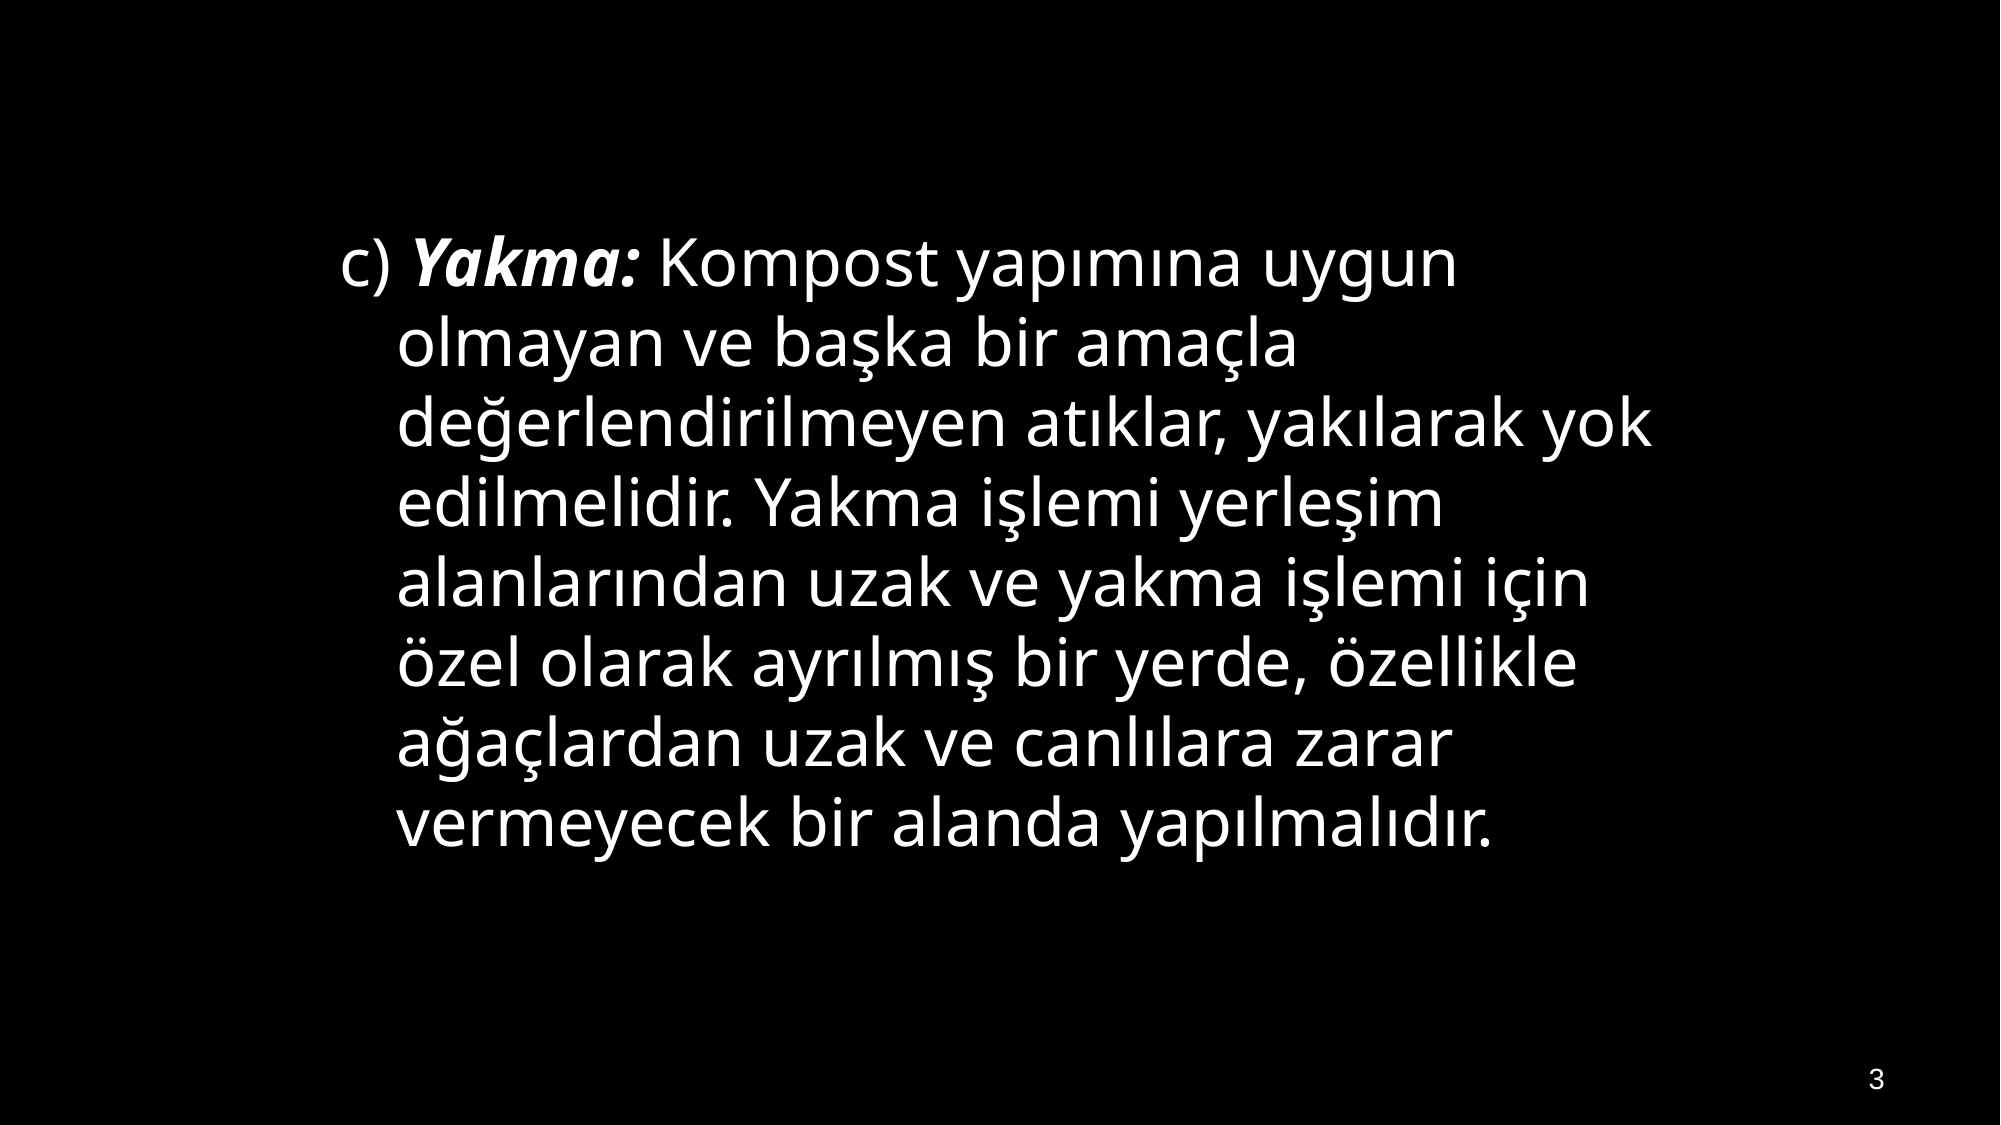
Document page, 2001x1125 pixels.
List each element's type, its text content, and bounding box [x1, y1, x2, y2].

list c) Yakma: Kompost yapımına uygun olmayan ve başka bir amaçla değerlendirilmeyen atıklar, yakılarak yok edilmelidir. Yakma işlemi yerleşim alanlarından uzak ve yakma işlemi için özel olarak ayrılmış bir yerde, özellikle ağaçlardan uzak ve canlılara zarar vermeyecek bir alanda yapılmalıdır. [324, 212, 1676, 1063]
slide_number 3 [1433, 1024, 1901, 1103]
